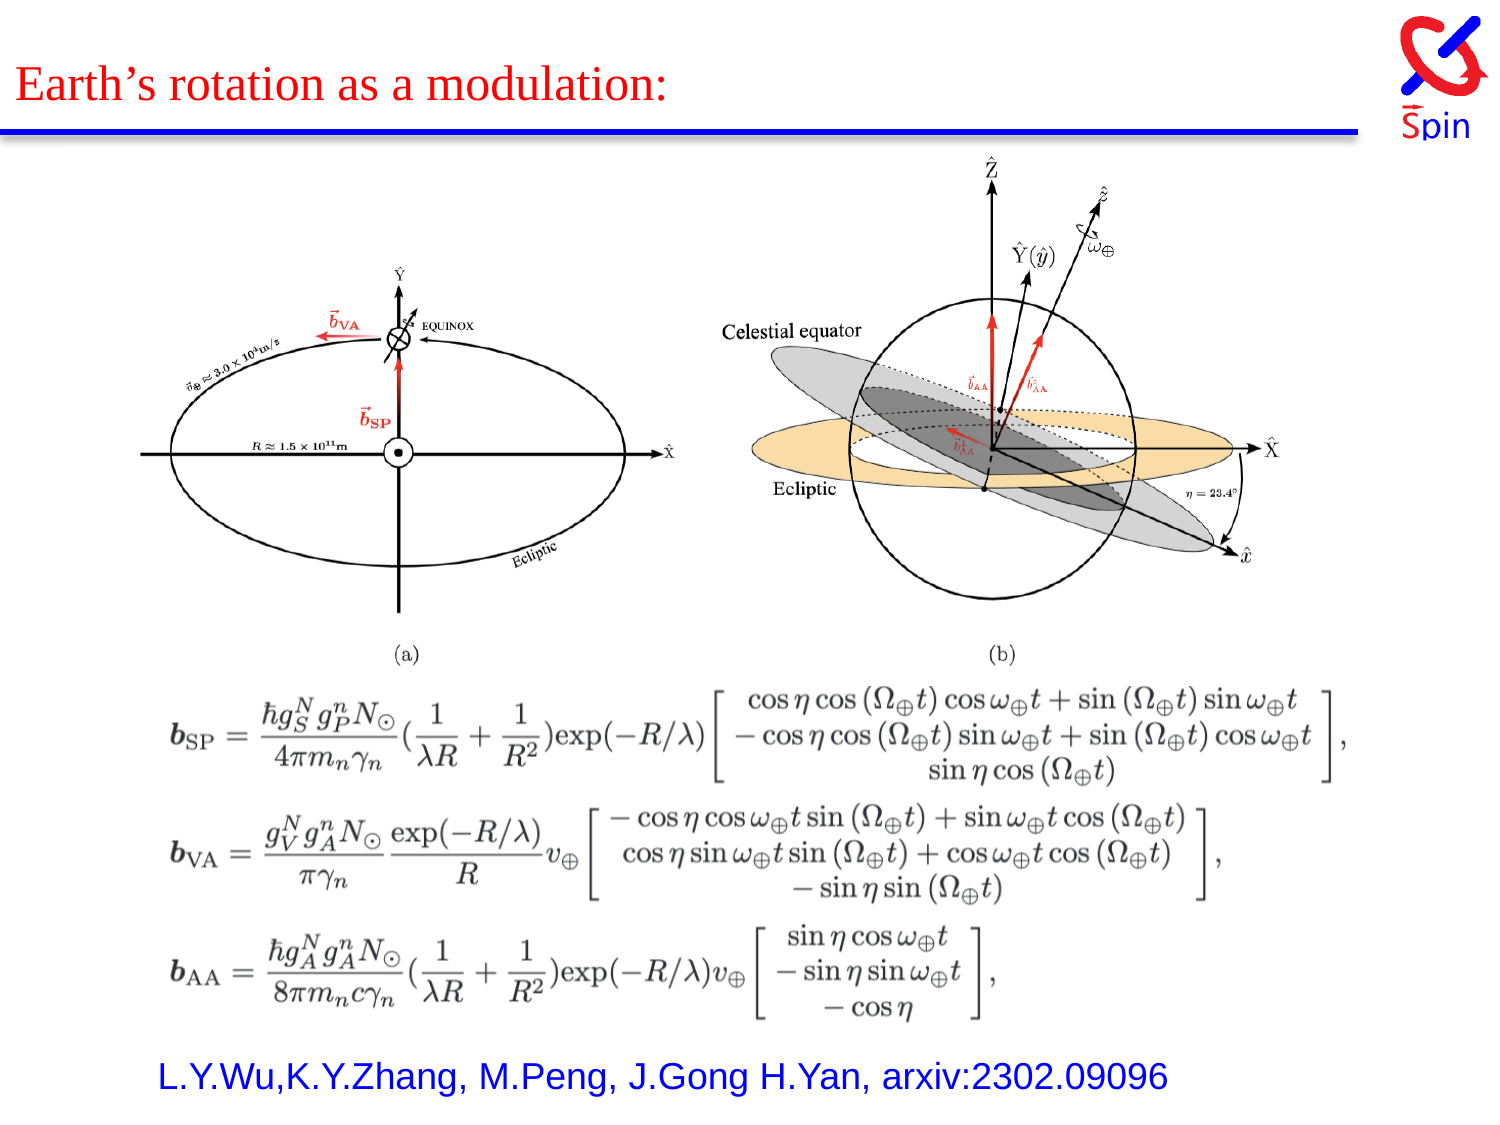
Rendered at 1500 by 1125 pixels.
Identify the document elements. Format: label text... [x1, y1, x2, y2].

text_box Earth’s rotation as a modulation: [0, 19, 1218, 112]
picture [1383, 0, 1495, 147]
text_box L.Y.Wu,K.Y.Zhang, M.Peng, J.Gong H.Yan, arxiv:2302.09096 [142, 1044, 1500, 1105]
picture [63, 146, 1384, 1041]
